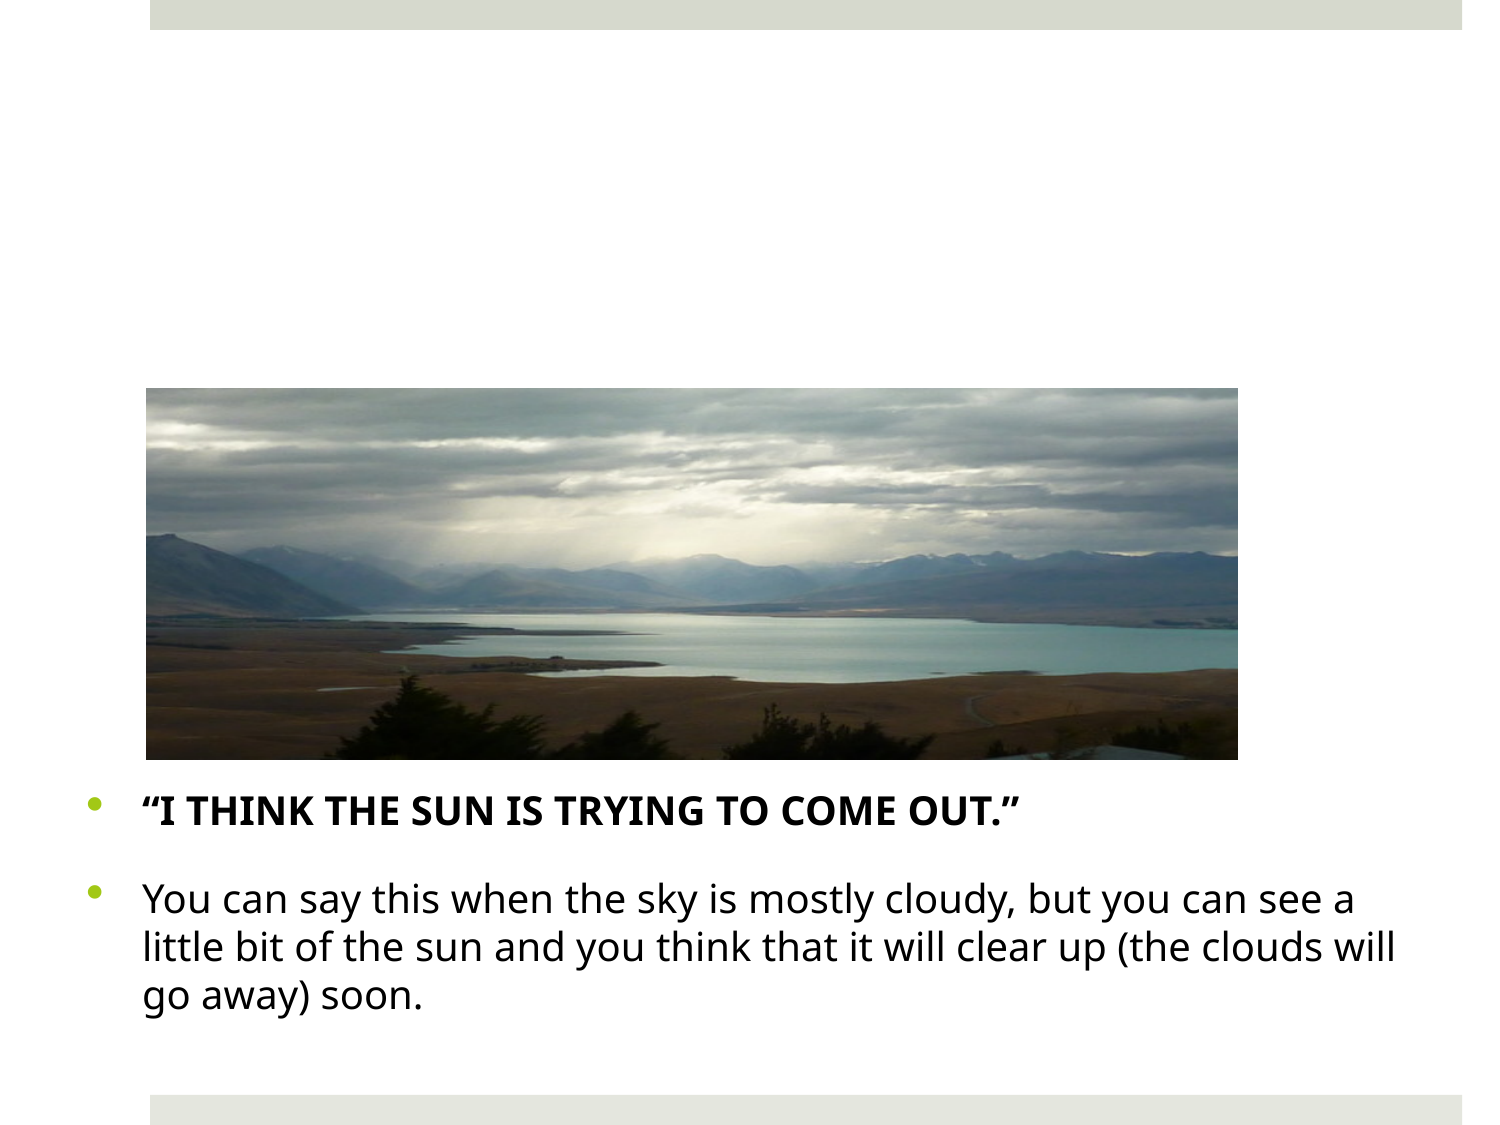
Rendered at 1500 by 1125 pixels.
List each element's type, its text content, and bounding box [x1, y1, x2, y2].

list “I Think The Sun Is Trying To Come Out.” You can say this when the sky is mostly cloudy, but you can see a little bit of the sun and you think that it will clear up (the clouds will go away) soon. [73, 425, 1432, 1028]
picture [145, 387, 1238, 761]
